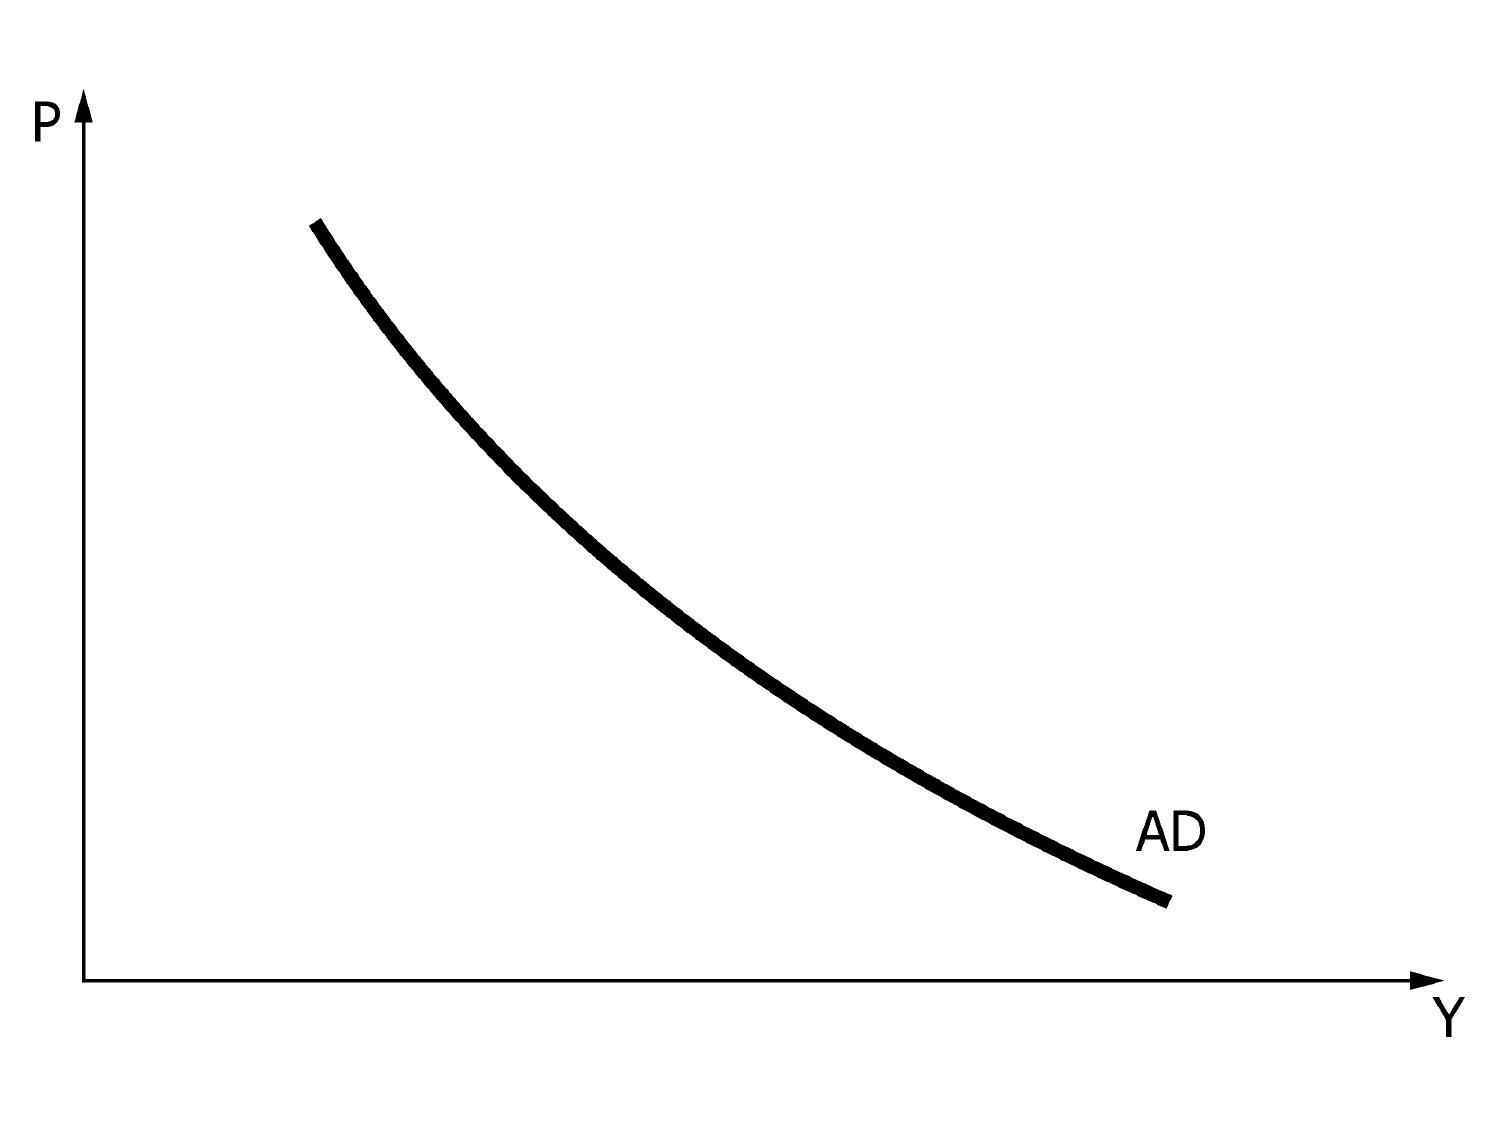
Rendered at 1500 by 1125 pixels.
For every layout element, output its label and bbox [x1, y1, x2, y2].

picture [35, 89, 1465, 1037]
